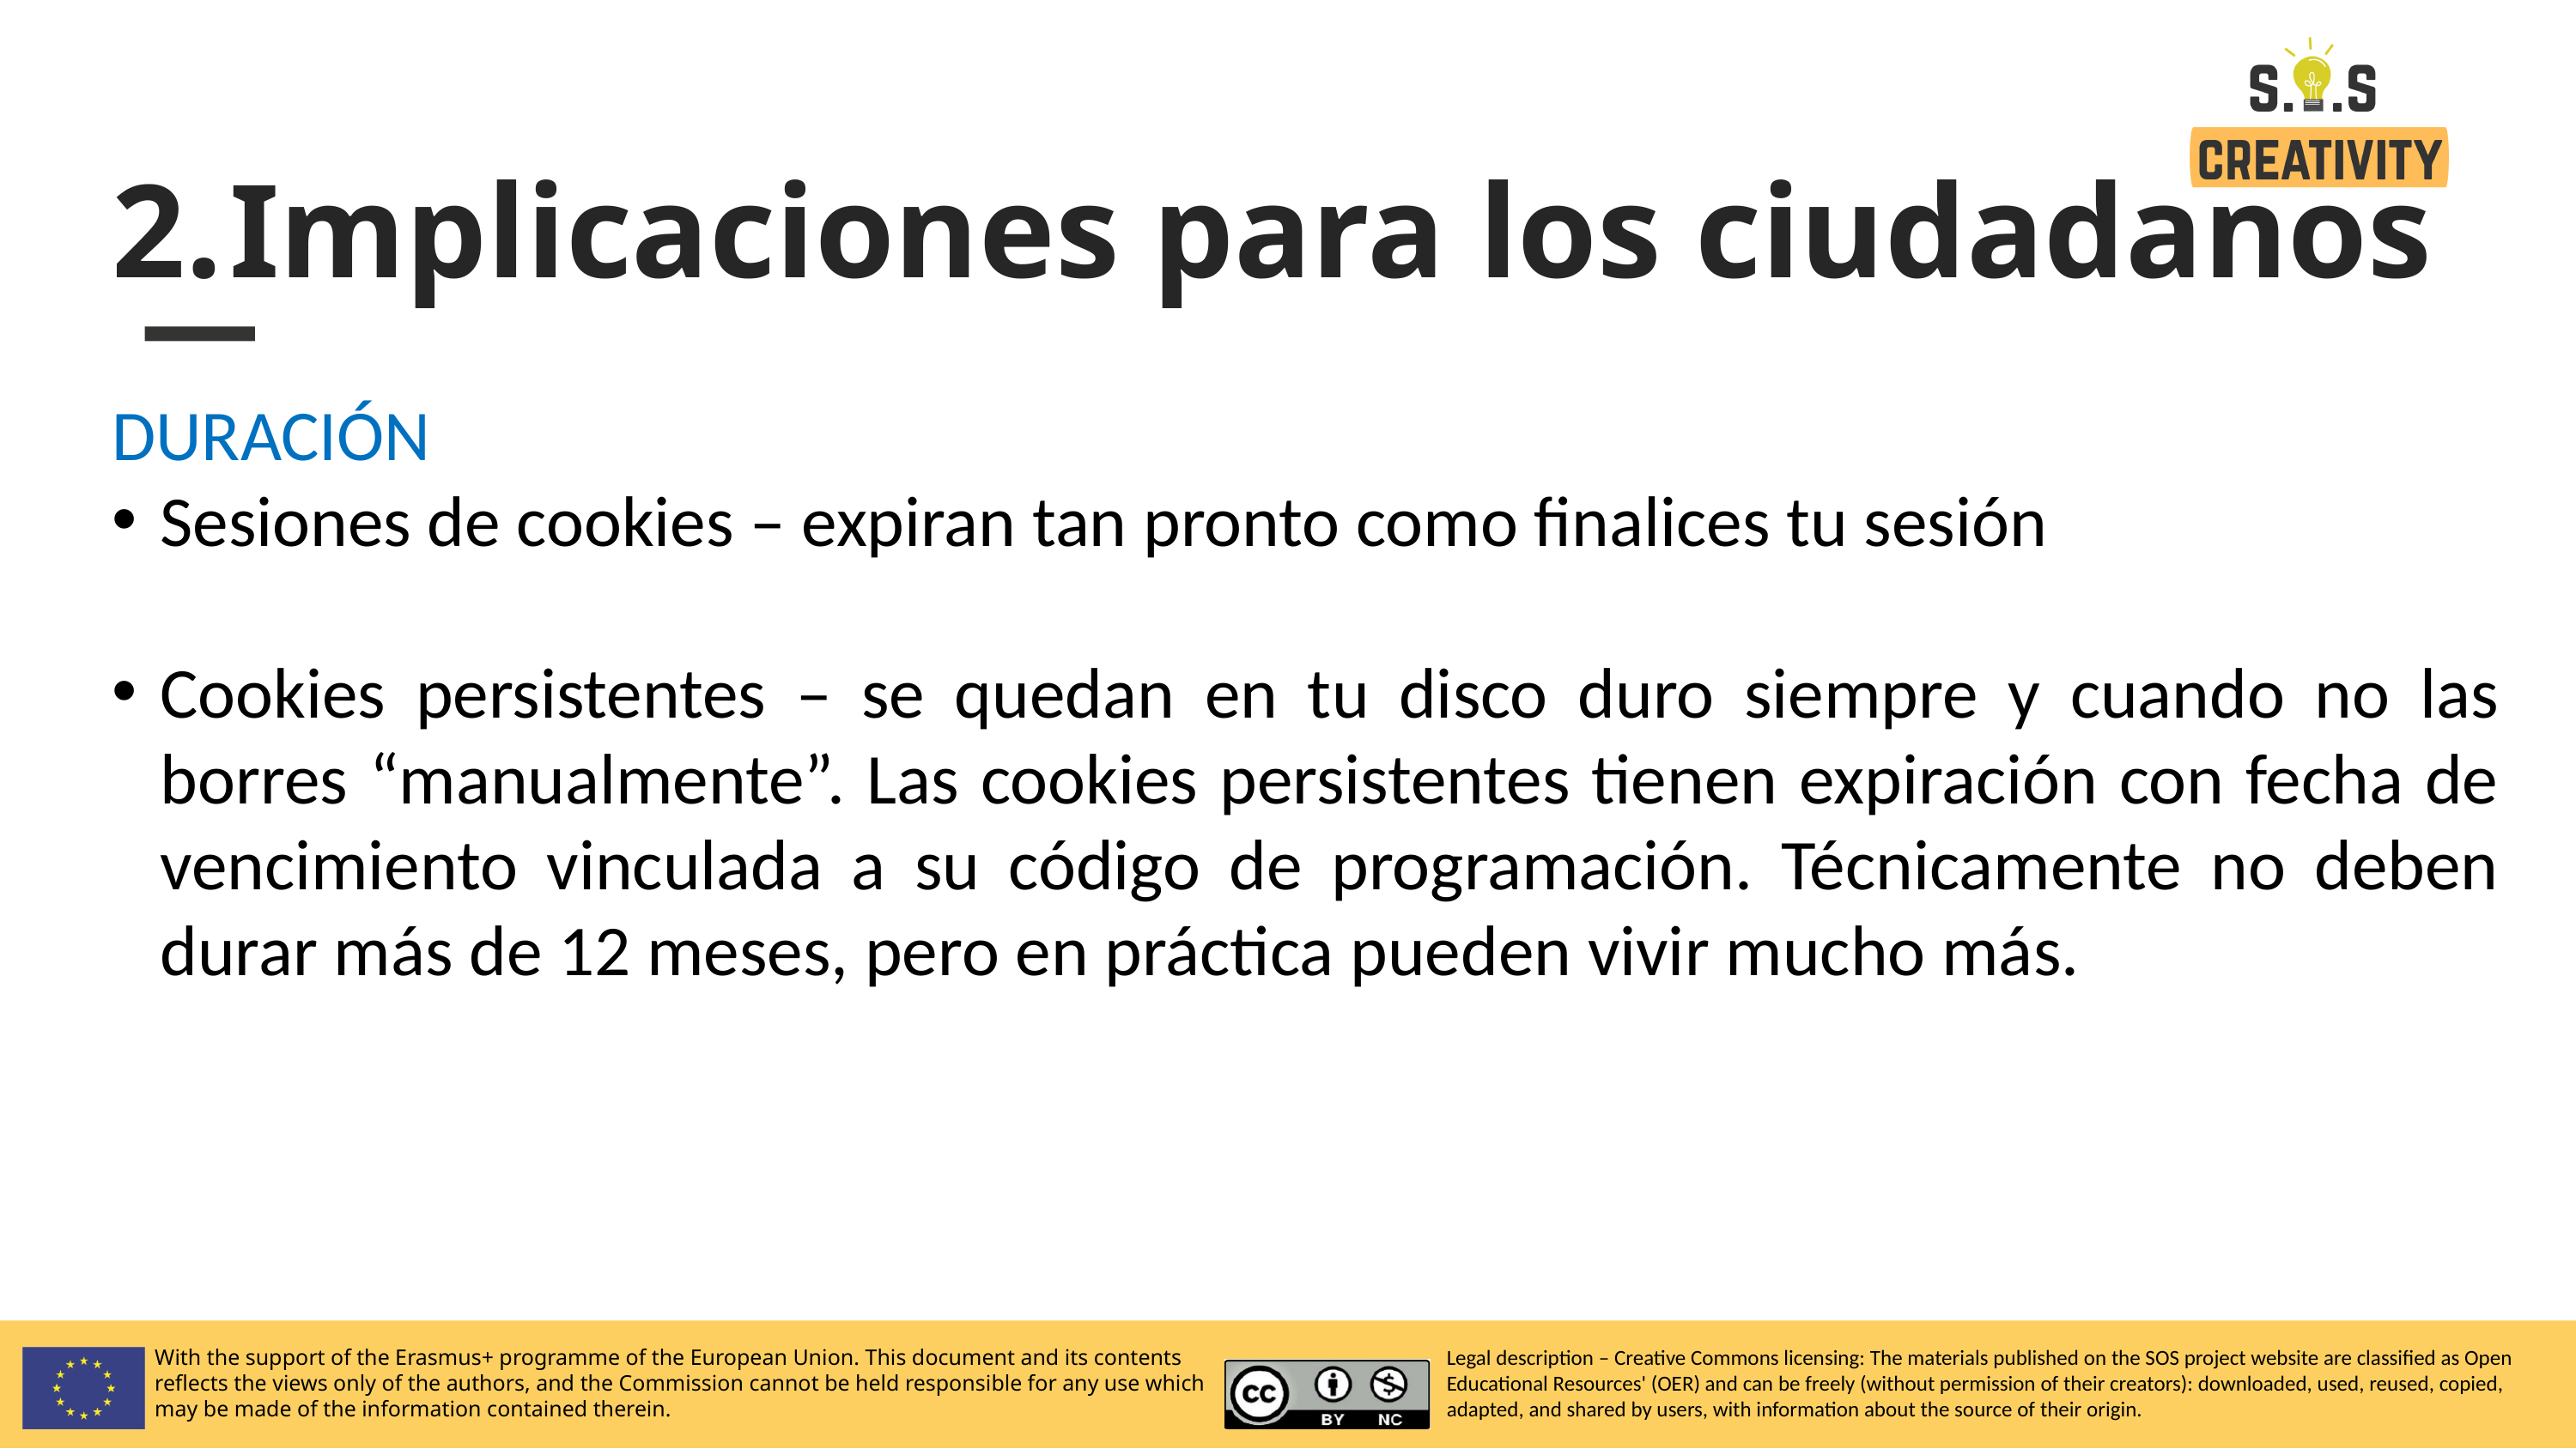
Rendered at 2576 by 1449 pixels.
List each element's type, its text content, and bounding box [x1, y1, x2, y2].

picture [22, 1347, 145, 1429]
text_box 2. Implicaciones para los ciudadanos DURACIÓN Sesiones de cookies – expiran tan pronto como finalices tu sesión Cookies persistentes – se quedan en tu disco duro siempre y cuando no las borres “manualmente”. Las cookies persistentes tienen expiración con fecha de vencimiento vinculada a su código de programación. Técnicamente no deben durar más de 12 meses, pero en práctica pueden vivir mucho más. [112, 147, 2501, 991]
text_box Legal description – Creative Commons licensing: The materials published on the SOS project website are classified as Open Educational Resources' (OER) and can be freely (without permission of their creators): downloaded, used, reused, copied, adapted, and shared by users, with information about the source of their origin. [1434, 1337, 2576, 1428]
picture [2189, 37, 2449, 188]
text_box With the support of the Erasmus+ programme of the European Union. This document and its contents reflects the views only of the authors, and the Commission cannot be held responsible for any use which may be made of the information contained therein. [142, 1337, 1225, 1428]
picture [1224, 1358, 1431, 1429]
